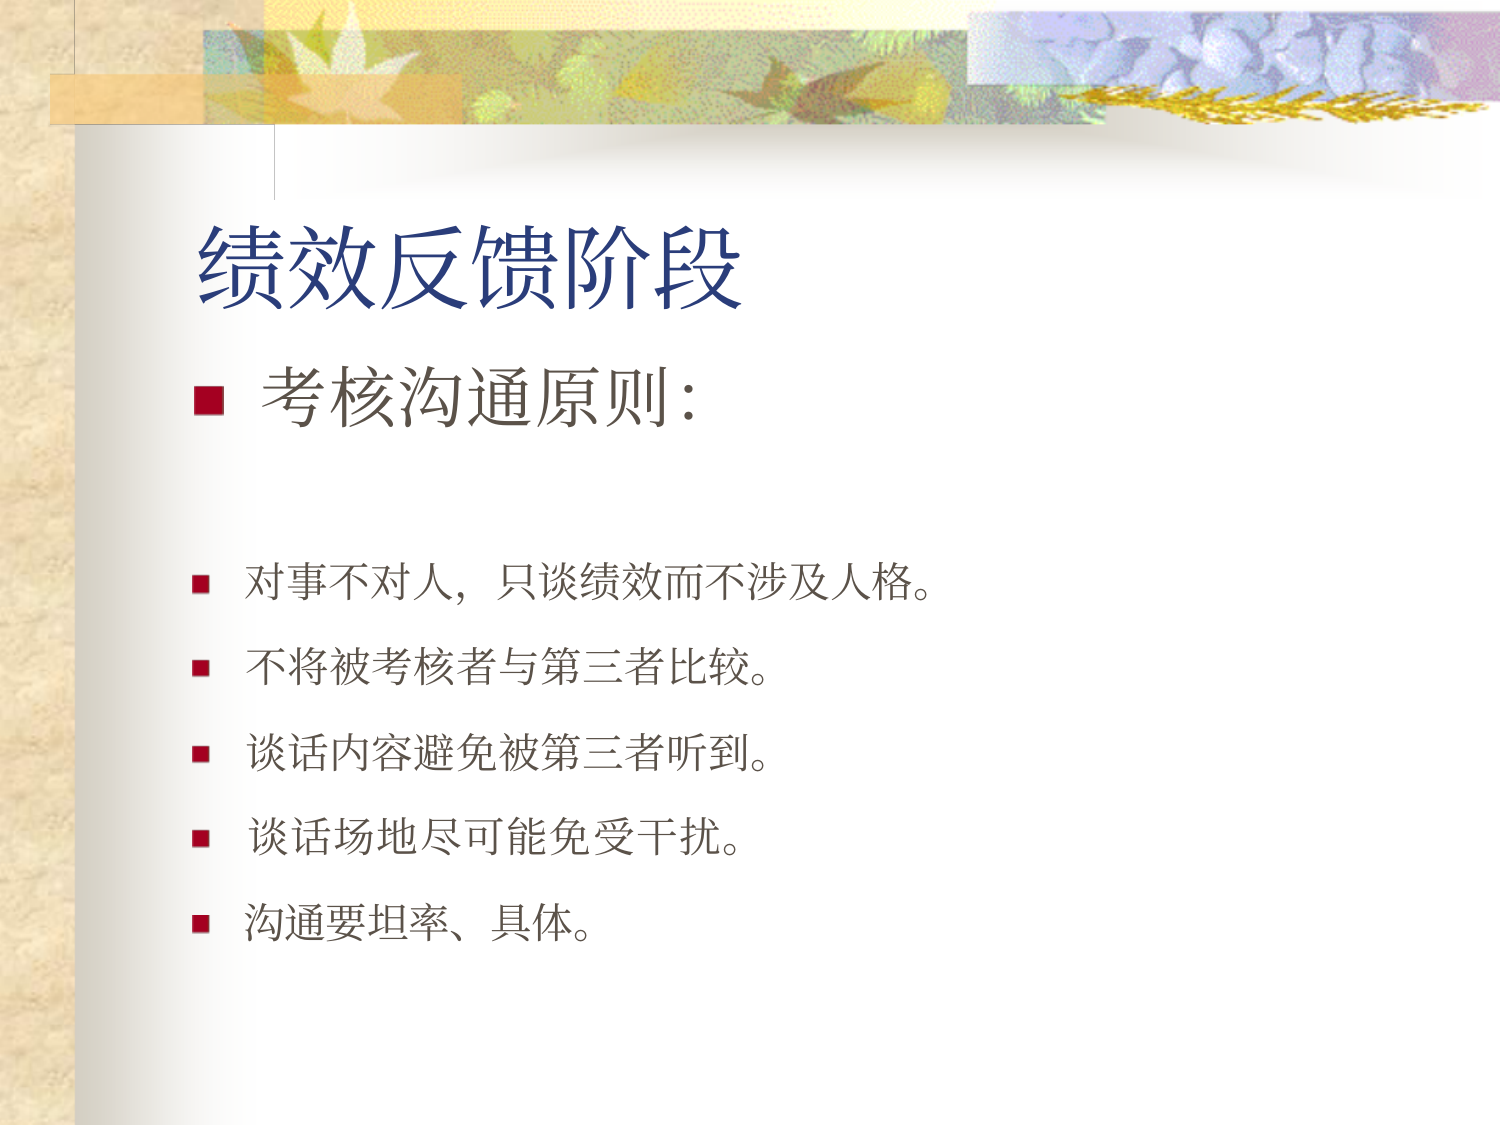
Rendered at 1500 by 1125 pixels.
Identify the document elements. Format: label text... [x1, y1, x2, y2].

text_box 对事不对人，只谈绩效而不涉及人格。 不将被考核者与第三者比较。 谈话内容避免被第三者听到。 谈话场地尽可能免受干扰。 沟通要坦率、具体。 [263, 556, 976, 951]
text_box 绩效反馈阶段 考核沟通原则： [263, 215, 747, 440]
picture [0, 0, 1500, 1125]
